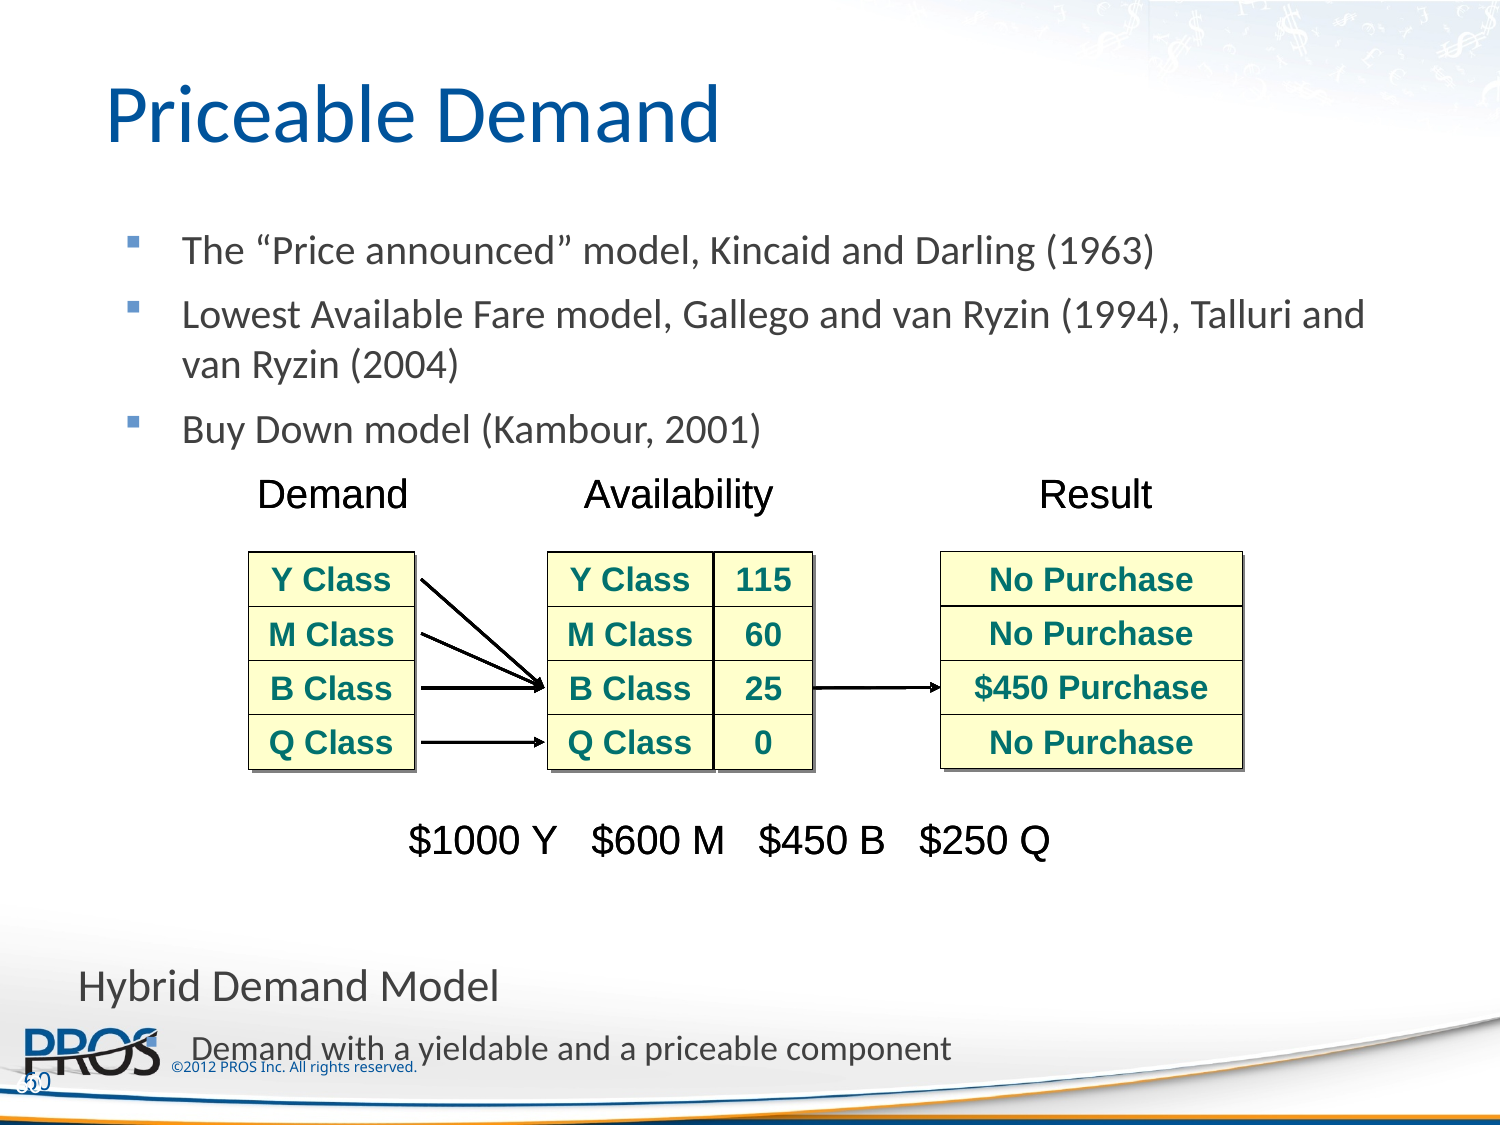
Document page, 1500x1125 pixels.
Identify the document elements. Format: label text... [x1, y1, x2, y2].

list The “Price announced” model, Kincaid and Darling (1963) Lowest Available Fare model, Gallego and van Ryzin (1994), Talluri and van Ryzin (2004) Buy Down model (Kambour, 2001) Hybrid Demand Model Demand with a yieldable and a priceable component [62, 215, 1413, 1021]
picture [0, 0, 1500, 1125]
text_box Priceable Demand [71, 63, 1466, 200]
text_box 60 [0, 1058, 76, 1096]
